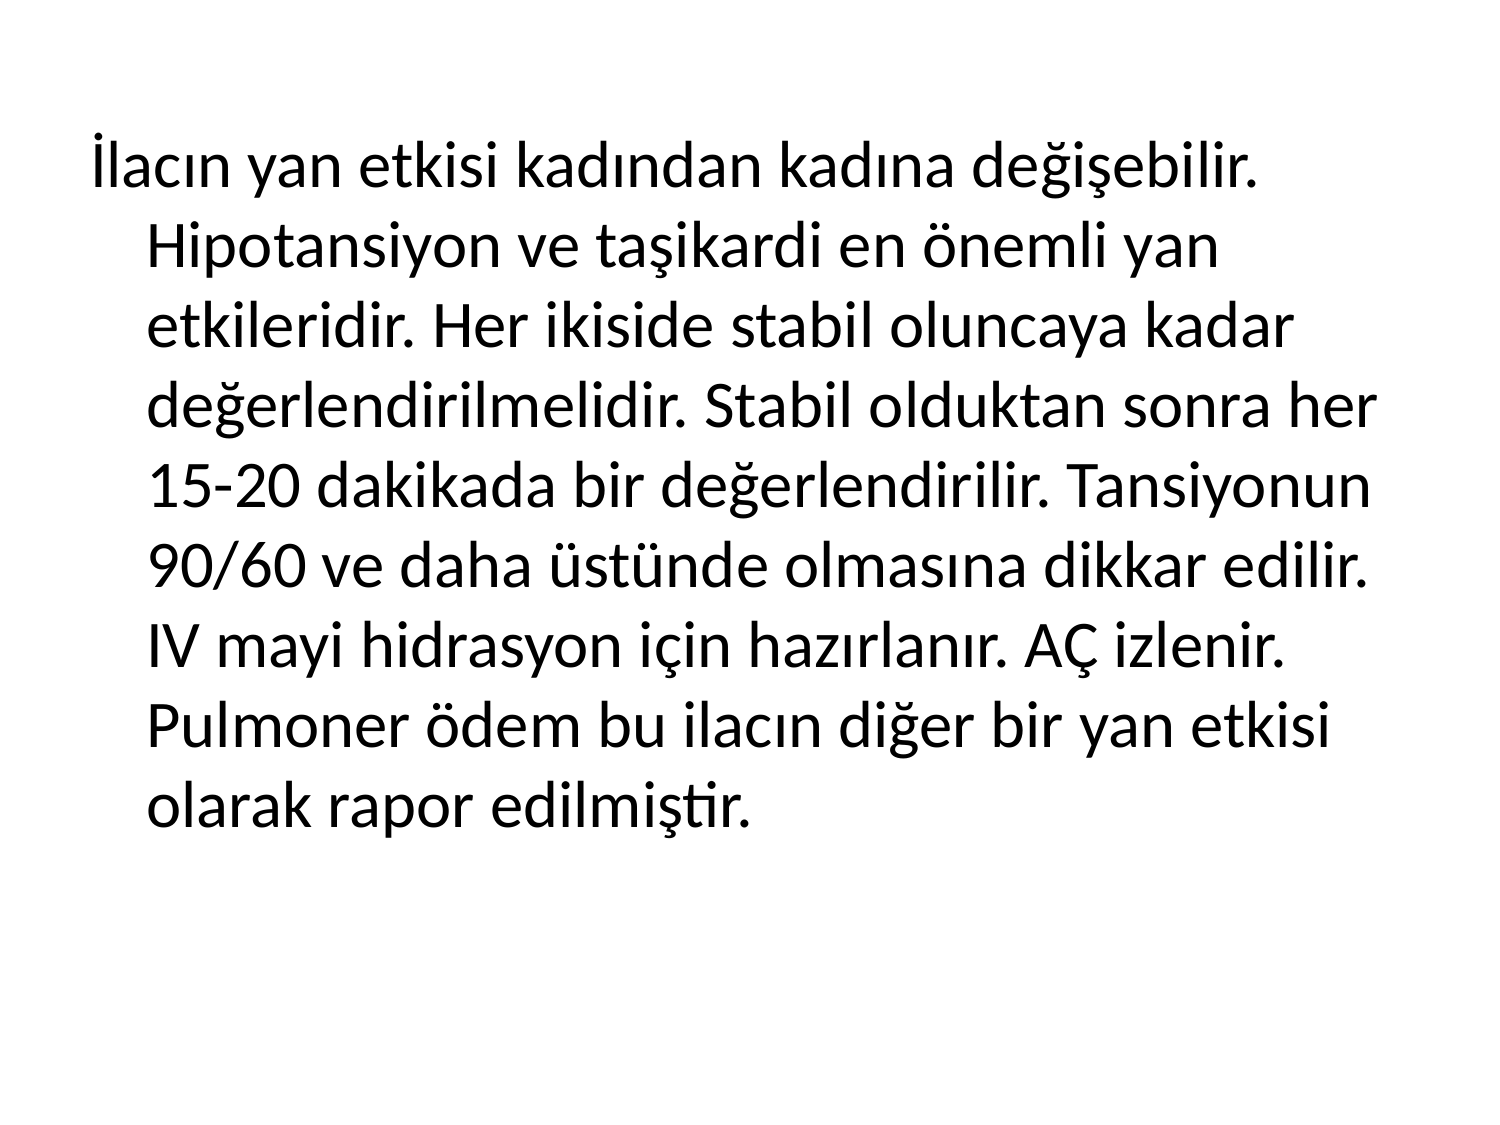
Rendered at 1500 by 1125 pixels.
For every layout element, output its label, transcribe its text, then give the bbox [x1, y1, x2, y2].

list İlacın yan etkisi kadından kadına değişebilir. Hipotansiyon ve taşikardi en önemli yan etkileridir. Her ikiside stabil oluncaya kadar değerlendirilmelidir. Stabil olduktan sonra her 15-20 dakikada bir değerlendirilir. Tansiyonun 90/60 ve daha üstünde olmasına dikkar edilir. IV mayi hidrasyon için hazırlanır. AÇ izlenir. Pulmoner ödem bu ilacın diğer bir yan etkisi olarak rapor edilmiştir. [75, 113, 1425, 1005]
